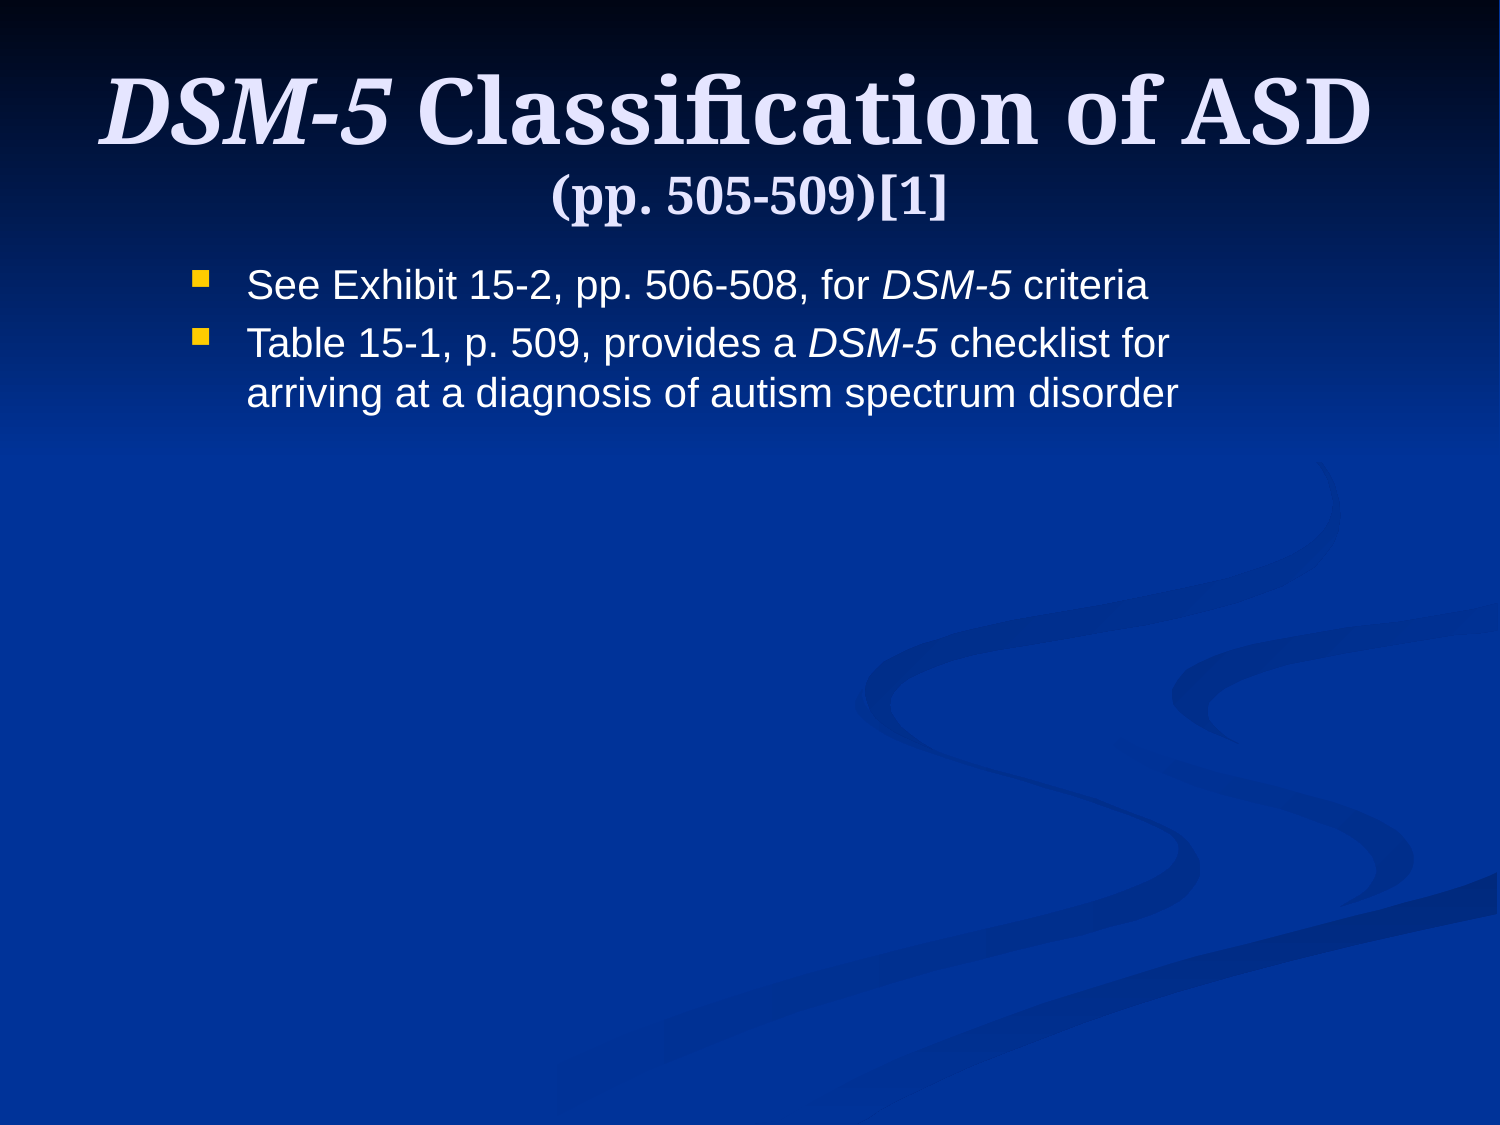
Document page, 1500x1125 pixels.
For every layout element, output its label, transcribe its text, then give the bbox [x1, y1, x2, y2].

list See Exhibit 15-2, pp. 506-508, for DSM-5 criteria Table 15-1, p. 509, provides a DSM-5 checklist for arriving at a diagnosis of autism spectrum disorder [174, 249, 1325, 1075]
title DSM-5 Classification of ASD (pp. 505-509)[1] [75, 45, 1425, 233]
